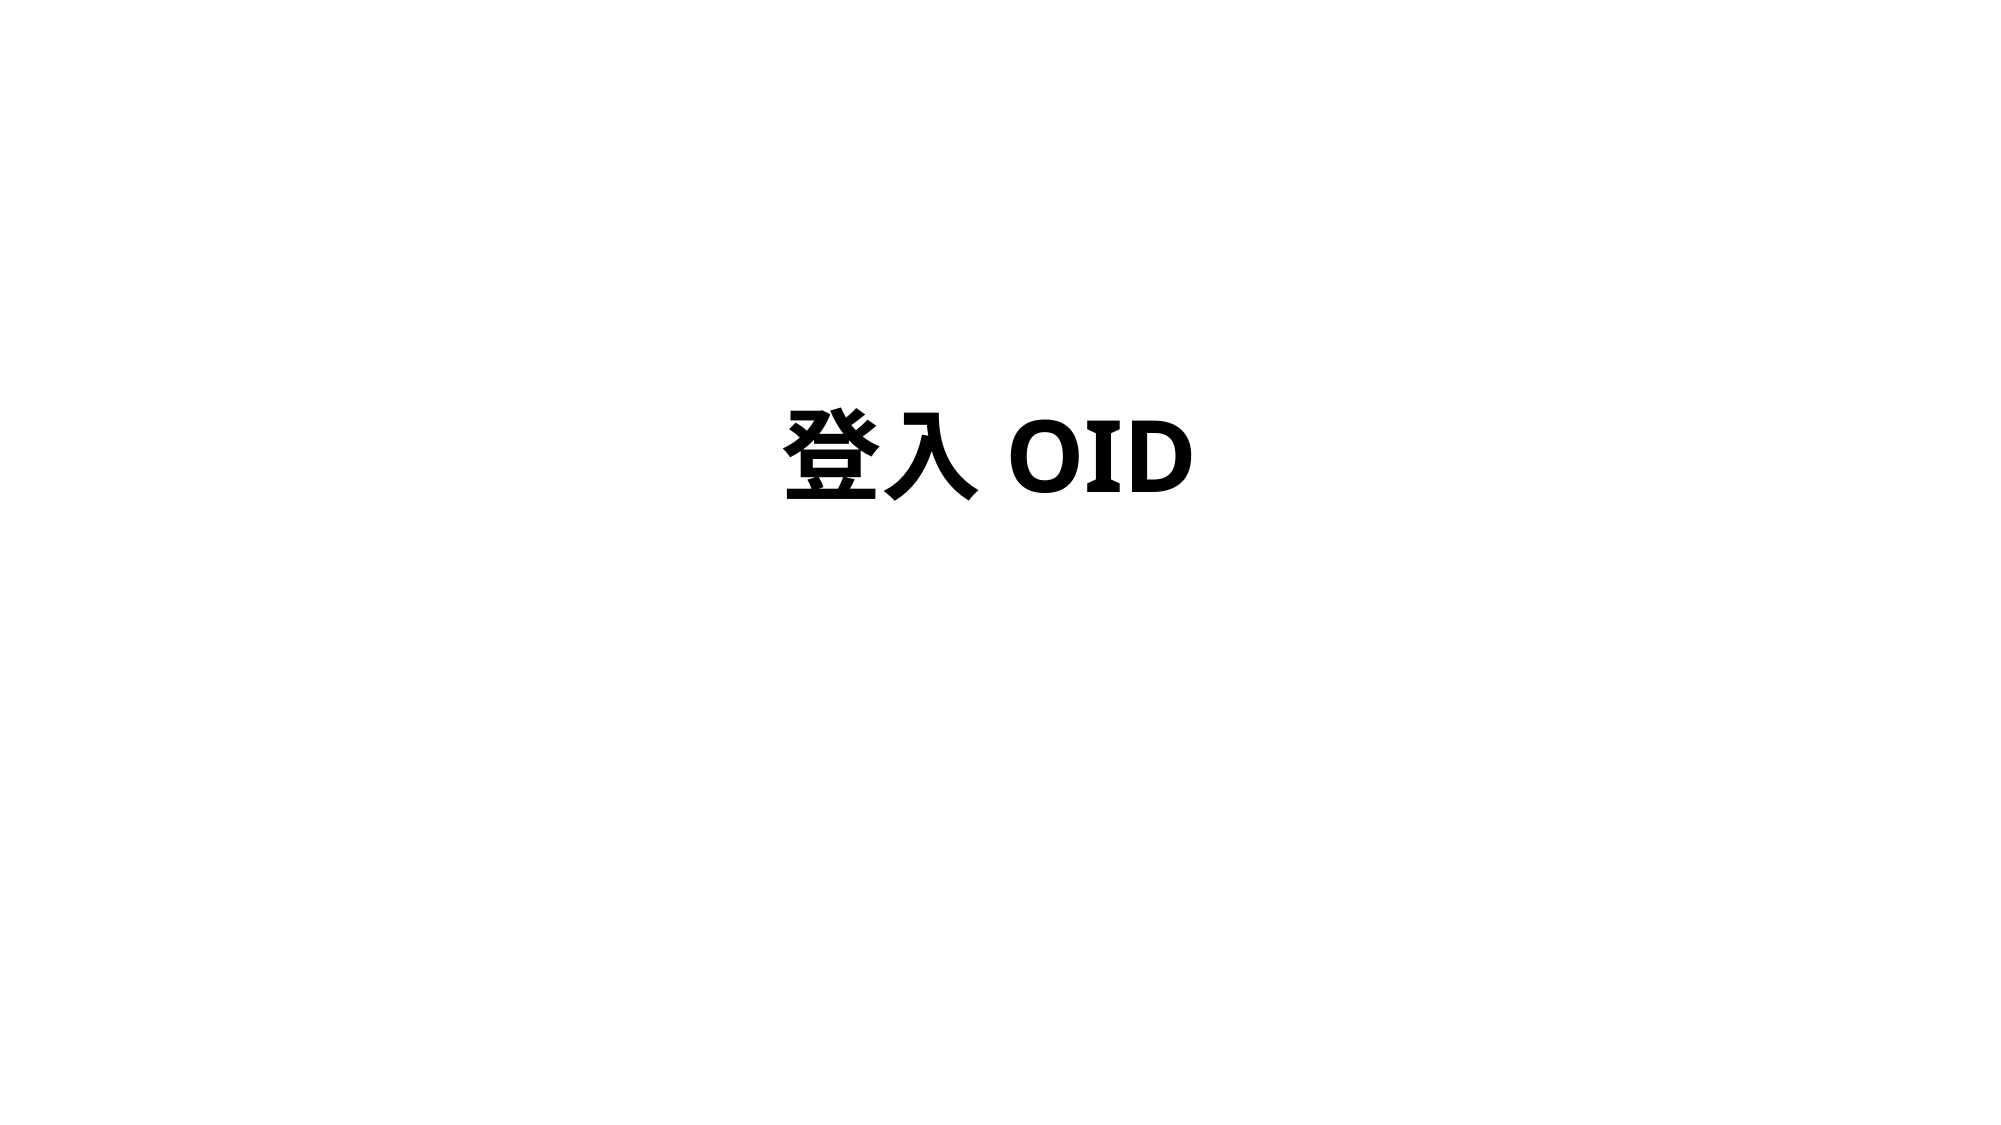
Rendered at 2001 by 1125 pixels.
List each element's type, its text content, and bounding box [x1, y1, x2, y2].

text_box 登入OID [766, 385, 1221, 521]
